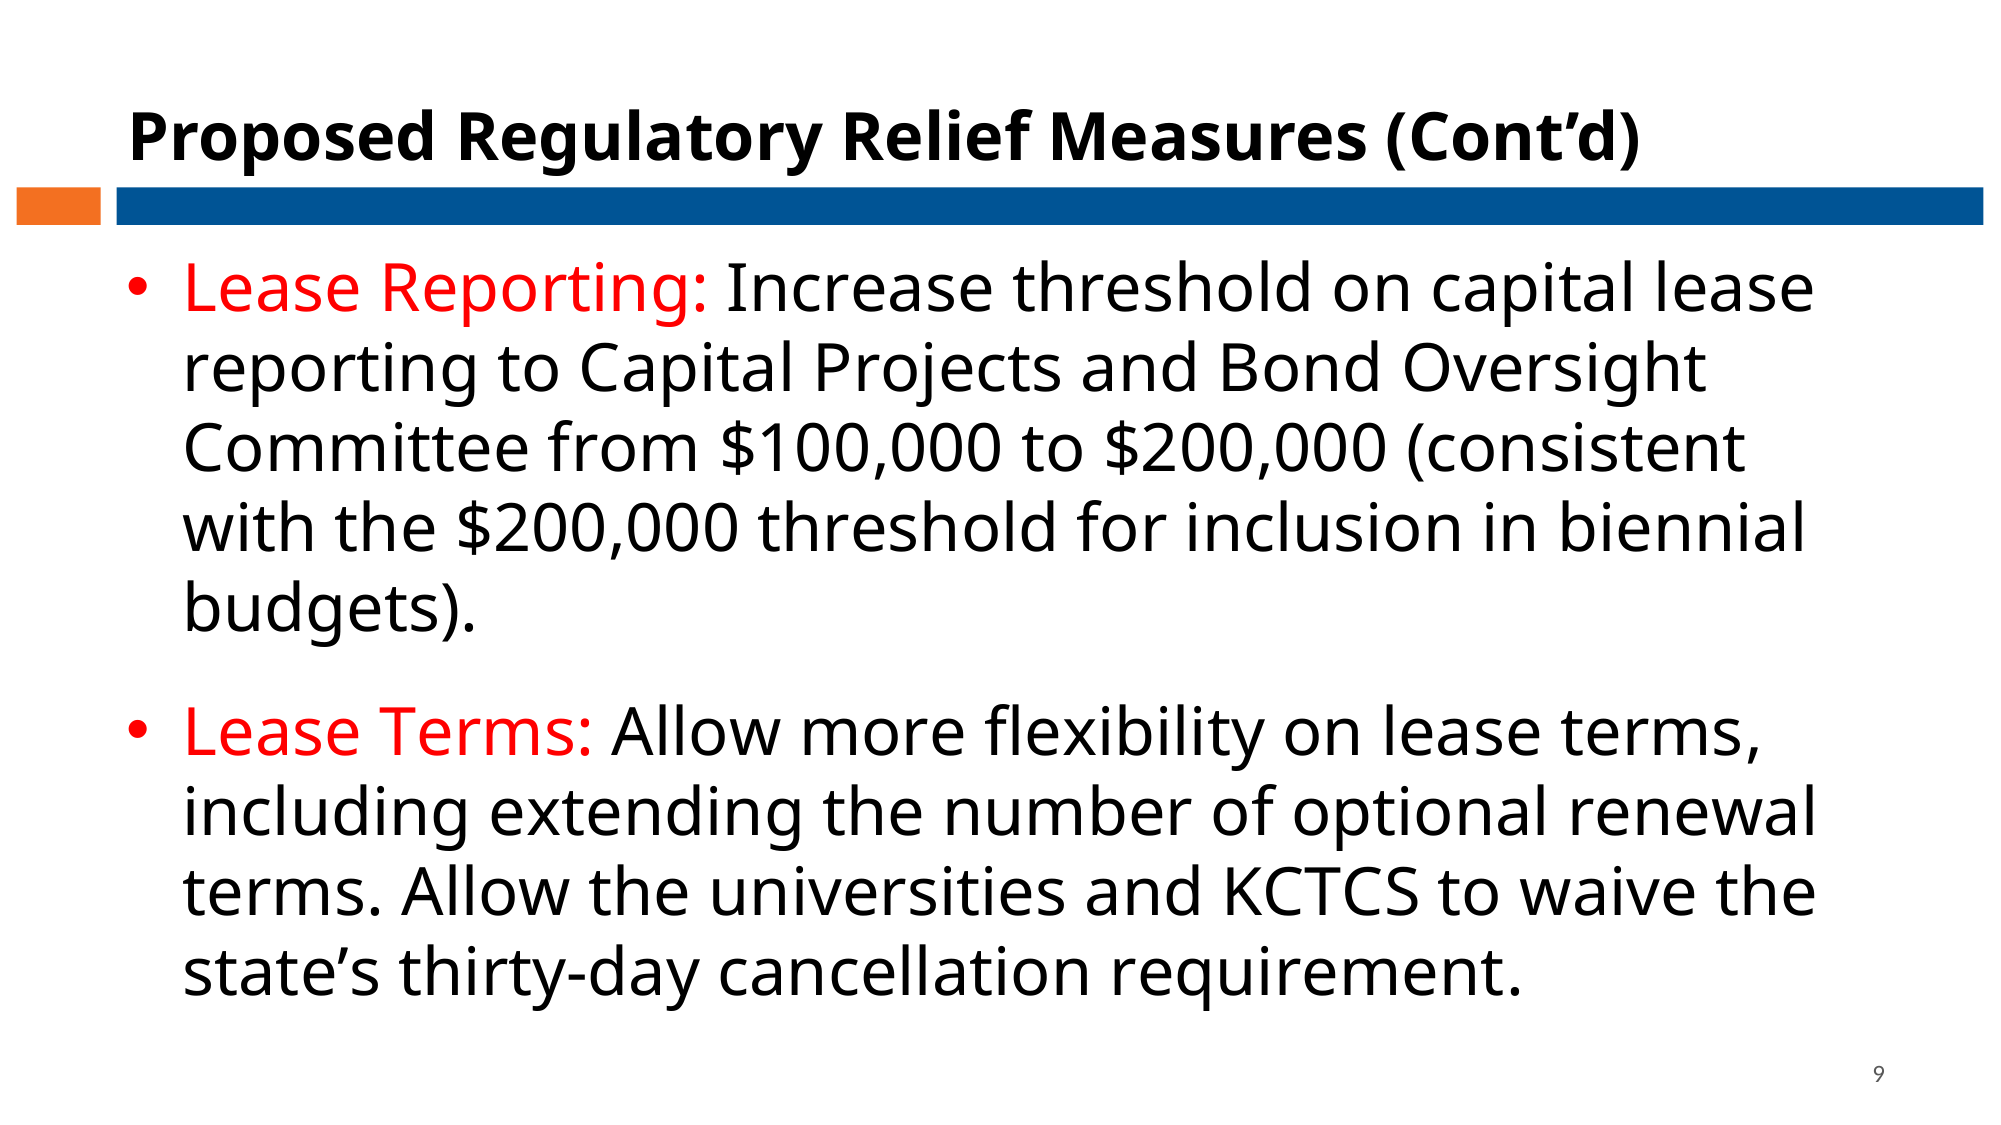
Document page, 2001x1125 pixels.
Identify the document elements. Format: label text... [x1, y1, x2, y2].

title Proposed Regulatory Relief Measures (Cont’d) [112, 24, 1900, 181]
slide_number 9 [1816, 1042, 1900, 1103]
list Lease Reporting: Increase threshold on capital lease reporting to Capital Projects and Bond Oversight Committee from $100,000 to $200,000 (consistent with the $200,000 threshold for inclusion in biennial budgets). Lease Terms: Allow more flexibility on lease terms, including extending the number of optional renewal terms. Allow the universities and KCTCS to waive the state’s thirty-day cancellation requirement. [111, 237, 1900, 1013]
